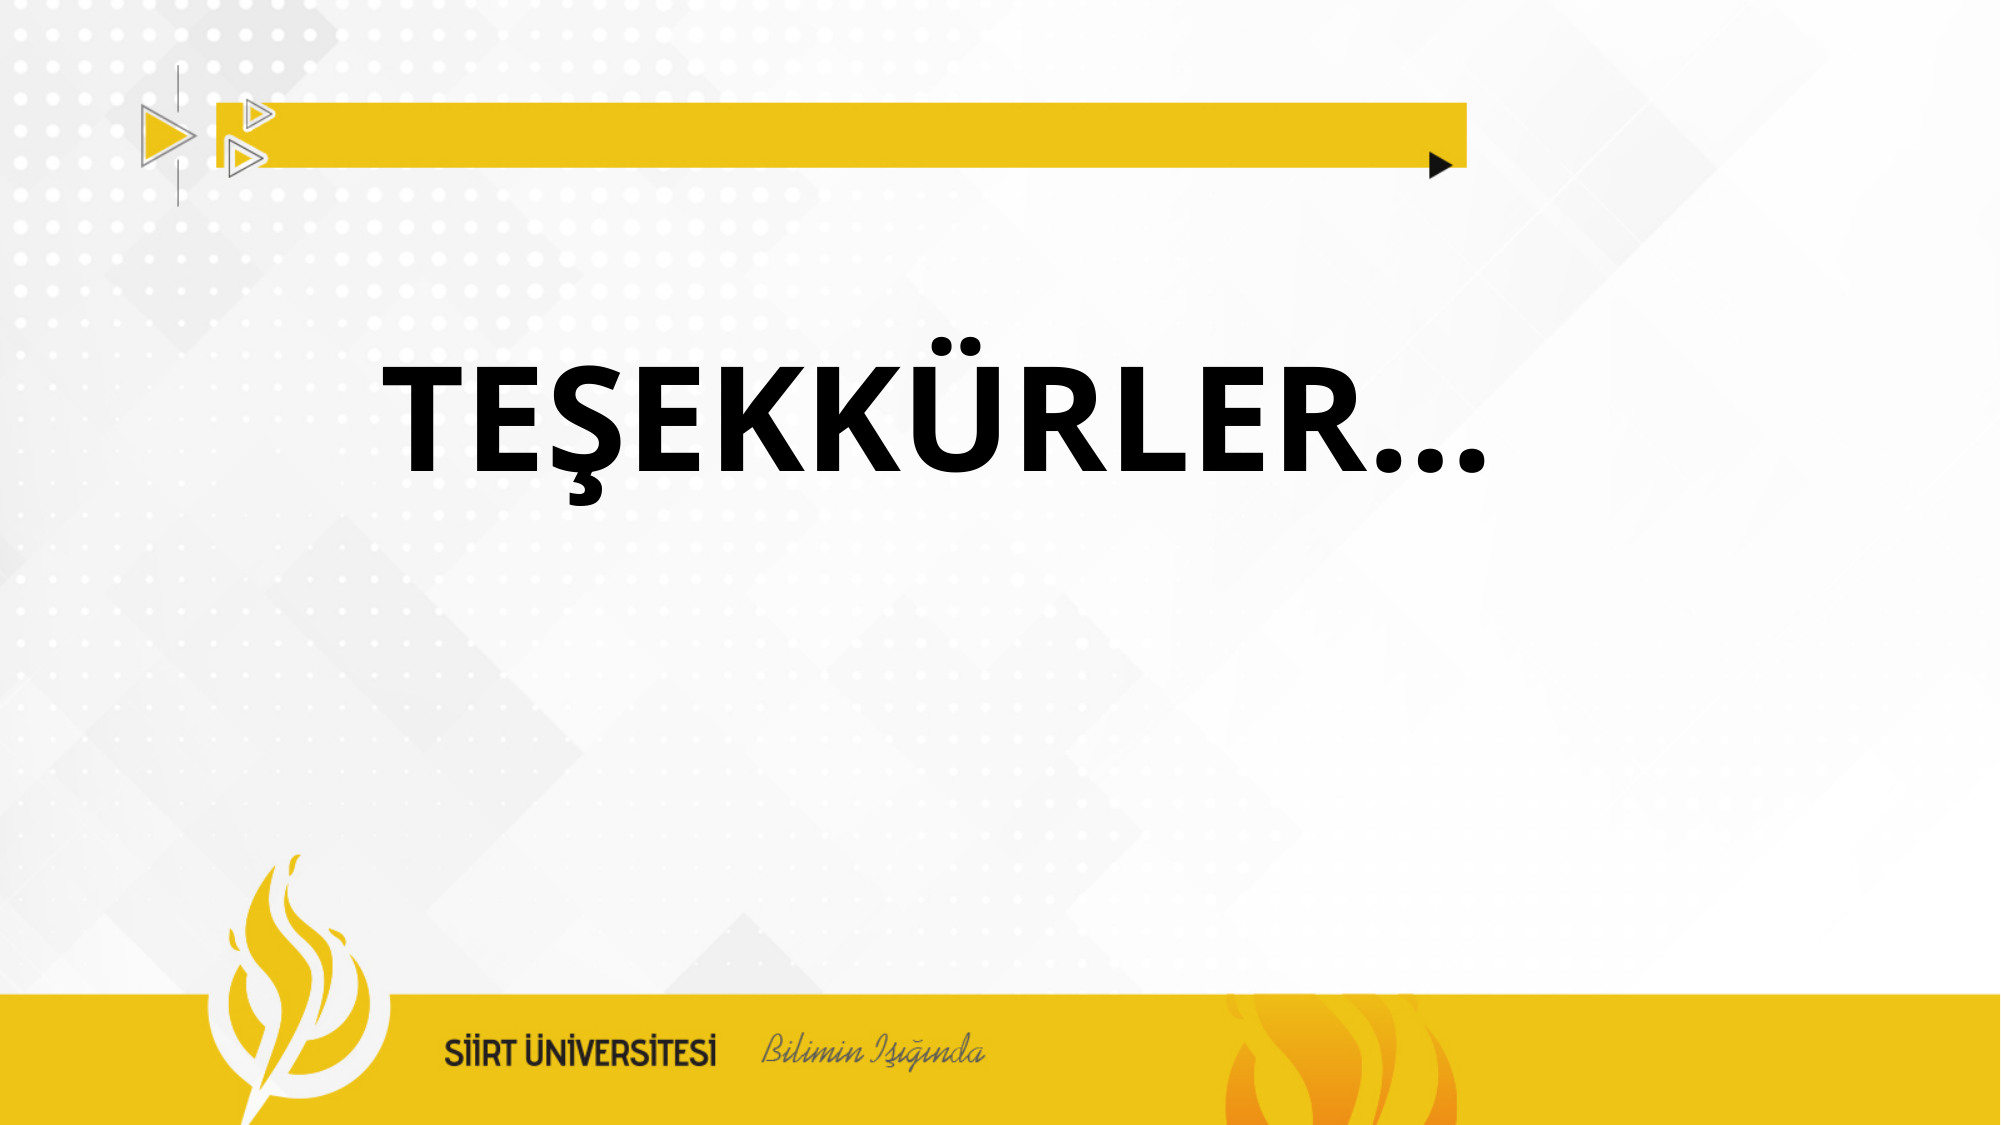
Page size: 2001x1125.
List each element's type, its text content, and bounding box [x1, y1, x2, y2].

title TEŞEKKÜRLER… [137, 171, 1863, 787]
picture [0, 0, 2001, 1125]
